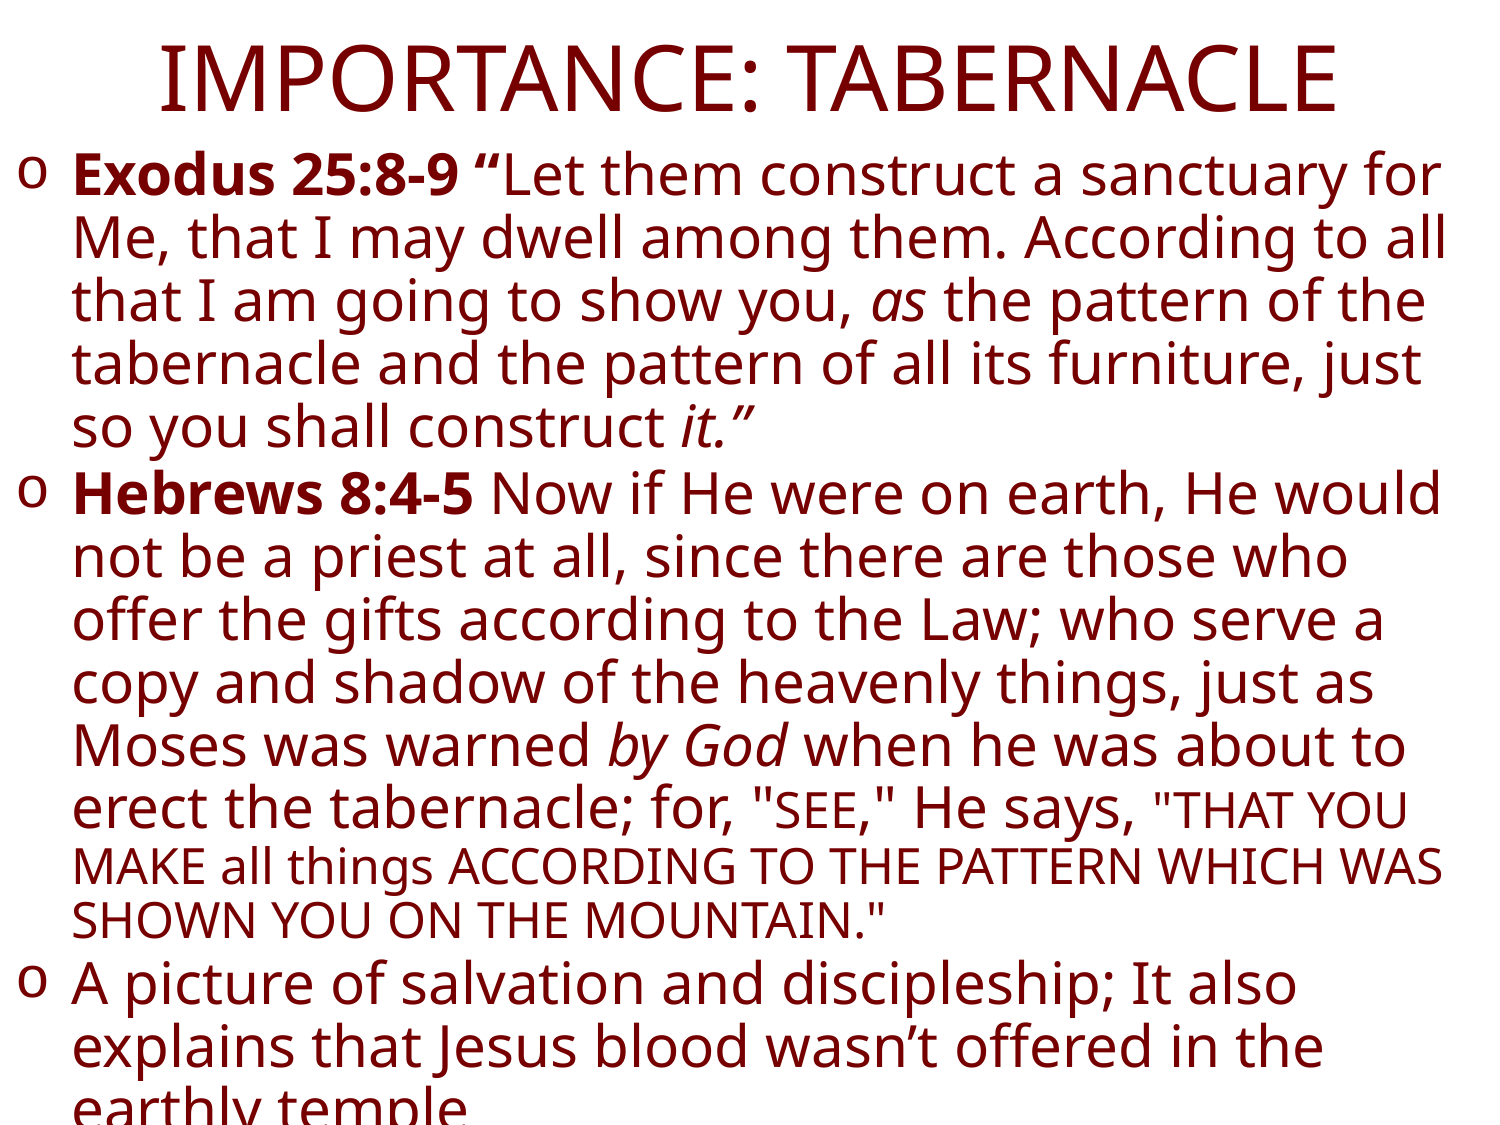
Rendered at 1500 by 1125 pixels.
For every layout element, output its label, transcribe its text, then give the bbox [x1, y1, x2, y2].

title IMPORTANCE: TABERNACLE [0, 0, 1500, 137]
list Exodus 25:8-9 “Let them construct a sanctuary for Me, that I may dwell among them. According to all that I am going to show you, as the pattern of the tabernacle and the pattern of all its furniture, just so you shall construct it.” Hebrews 8:4-5 Now if He were on earth, He would not be a priest at all, since there are those who offer the gifts according to the Law; who serve a copy and shadow of the heavenly things, just as Moses was warned by God when he was about to erect the tabernacle; for, "SEE," He says, "THAT YOU MAKE all things ACCORDING TO THE PATTERN WHICH WAS SHOWN YOU ON THE MOUNTAIN." A picture of salvation and discipleship; It also explains that Jesus blood wasn’t offered in the earthly temple [0, 137, 1500, 1125]
